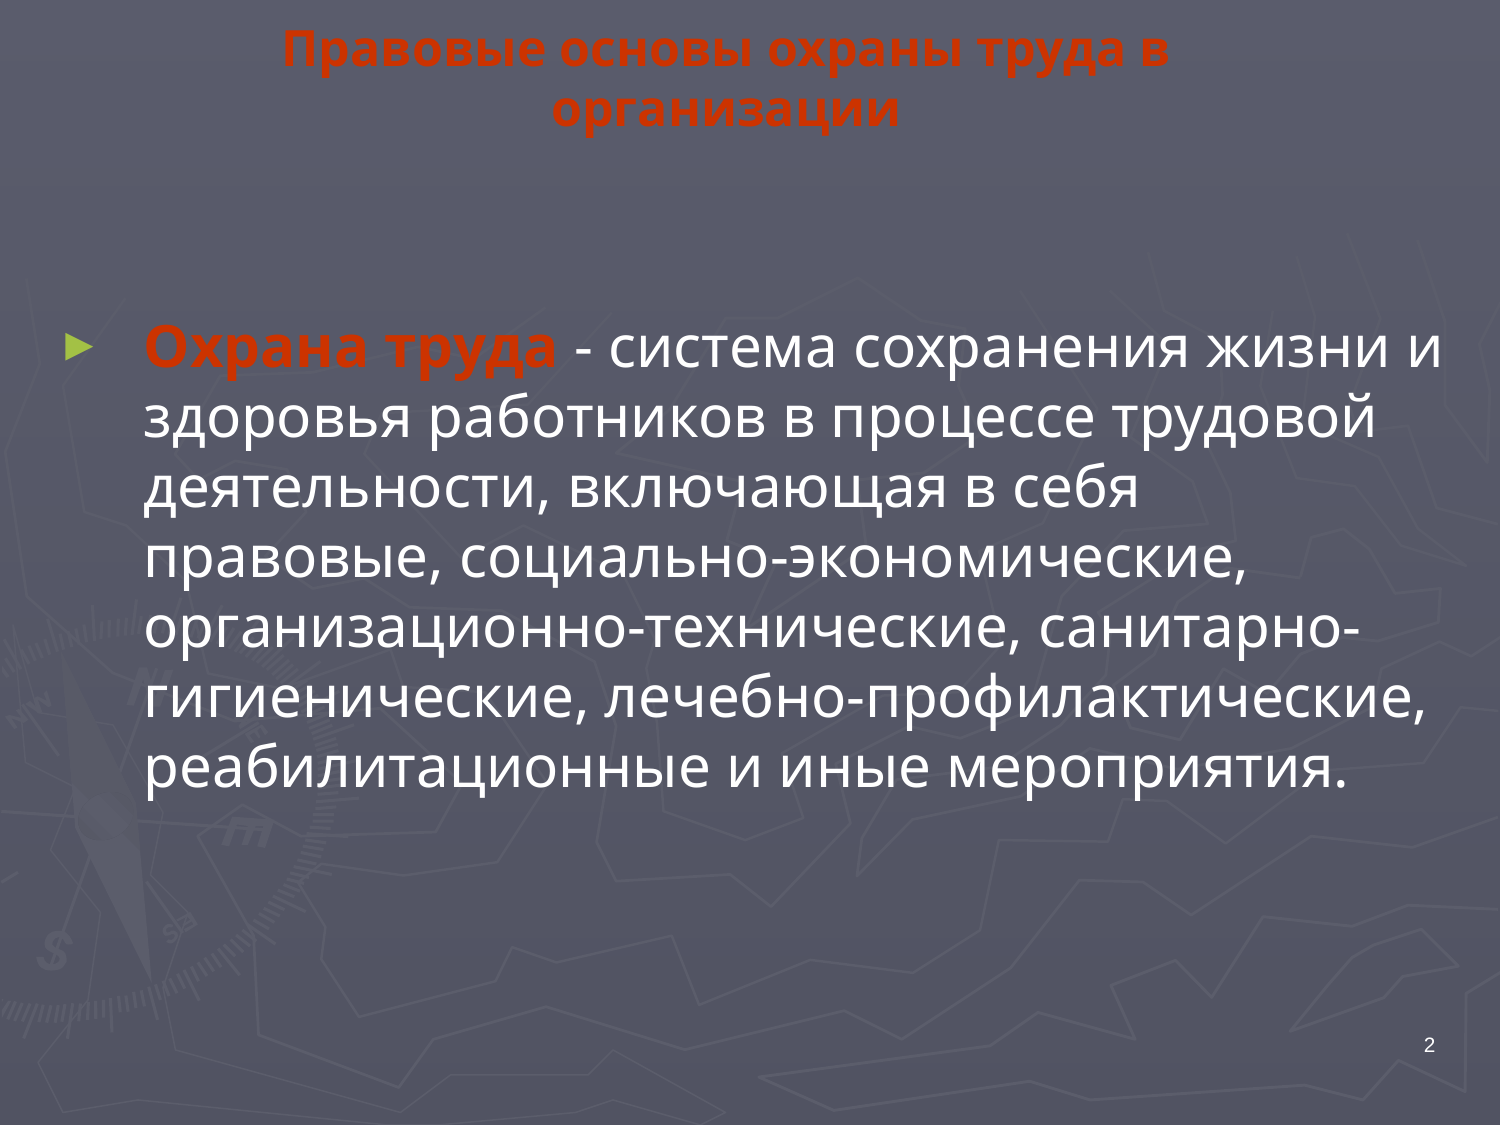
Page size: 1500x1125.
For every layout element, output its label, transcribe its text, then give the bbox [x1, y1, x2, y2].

slide_number 2 [1074, 1024, 1451, 1103]
list Охрана труда - система сохранения жизни и здоровья работников в процессе трудовой деятельности, включающая в себя правовые, социально-экономические, организационно-технические, санитарно-гигиенические, лечебно-профилактические, реабилитационные и иные мероприятия. [40, 219, 1471, 1000]
title Правовые основы охраны труда в организации [159, 0, 1294, 154]
